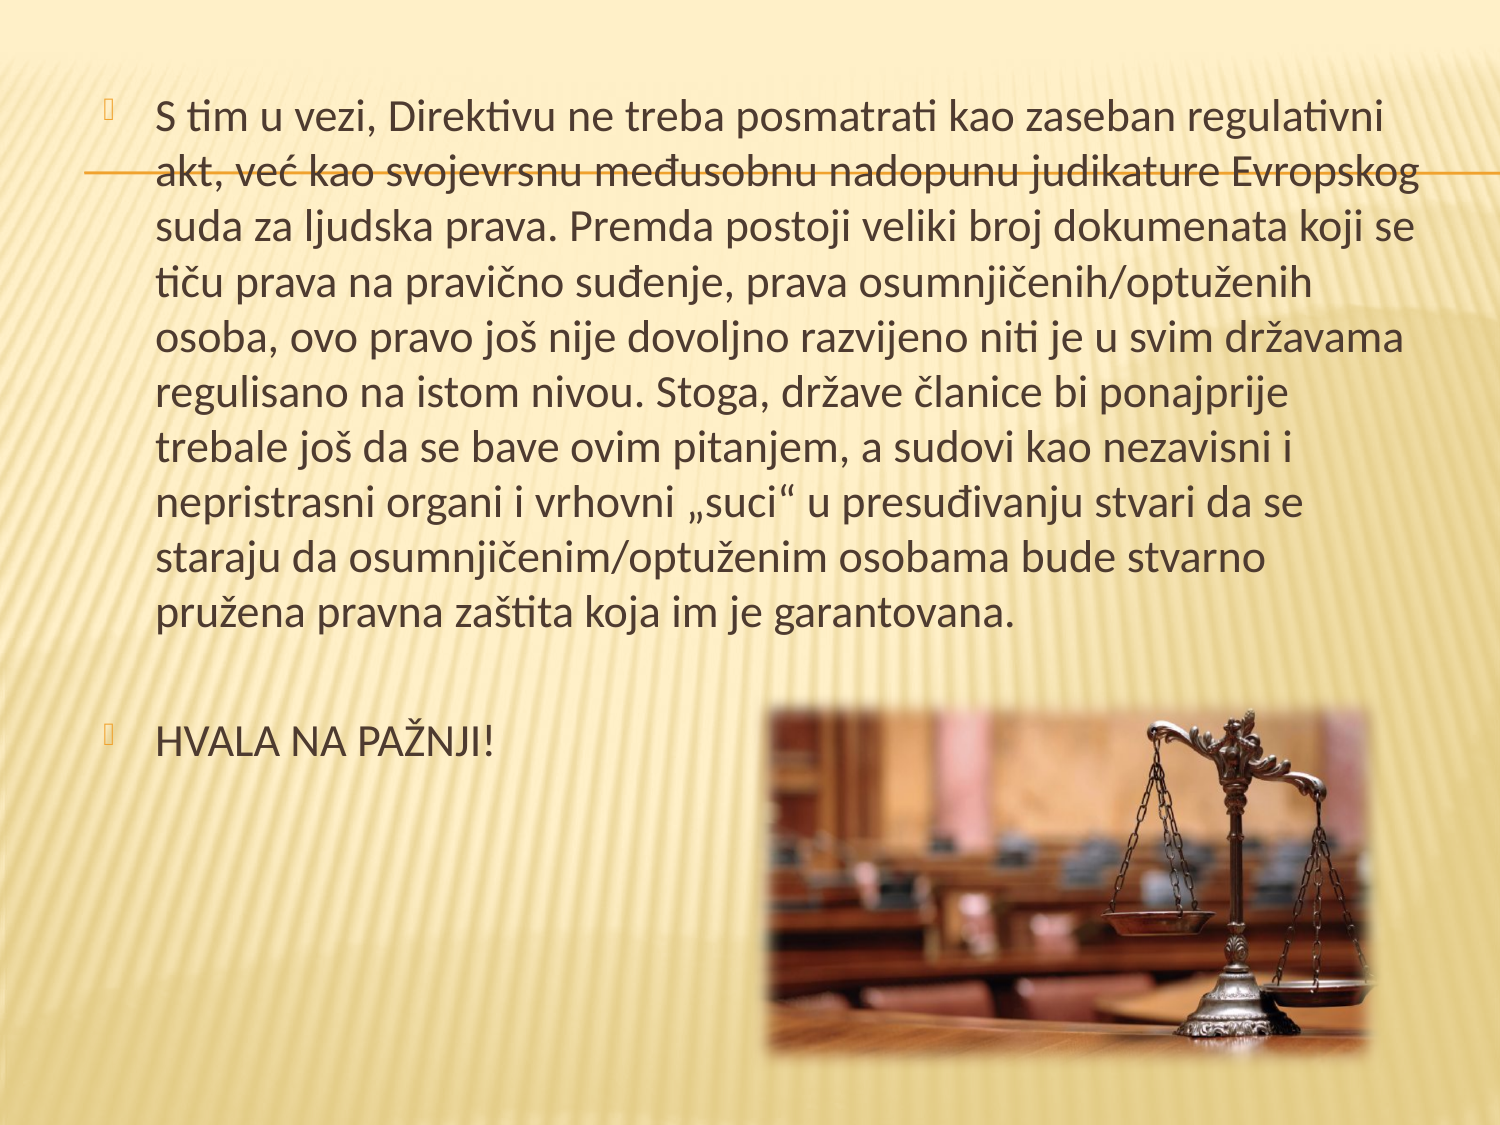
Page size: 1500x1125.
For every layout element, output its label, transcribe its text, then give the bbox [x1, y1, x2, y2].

picture [749, 692, 1384, 1072]
list S tim u vezi, Direktivu ne treba posmatrati kao zaseban regulativni akt, već kao svojevrsnu međusobnu nadopunu judikature Evropskog suda za ljudska prava. Premda postoji veliki broj dokumenata koji se tiču prava na pravično suđenje, prava osumnjičenih/optuženih osoba, ovo pravo još nije dovoljno razvijeno niti je u svim državama regulisano na istom nivou. Stoga, države članice bi ponajprije trebale još da se bave ovim pitanjem, a sudovi kao nezavisni i nepristrasni organi i vrhovni „suci“ u presuđivanju stvari da se staraju da osumnjičenim/optuženim osobama bude stvarno pružena pravna zaštita koja im je garantovana. HVALA NA PAŽNJI! [88, 78, 1439, 821]
